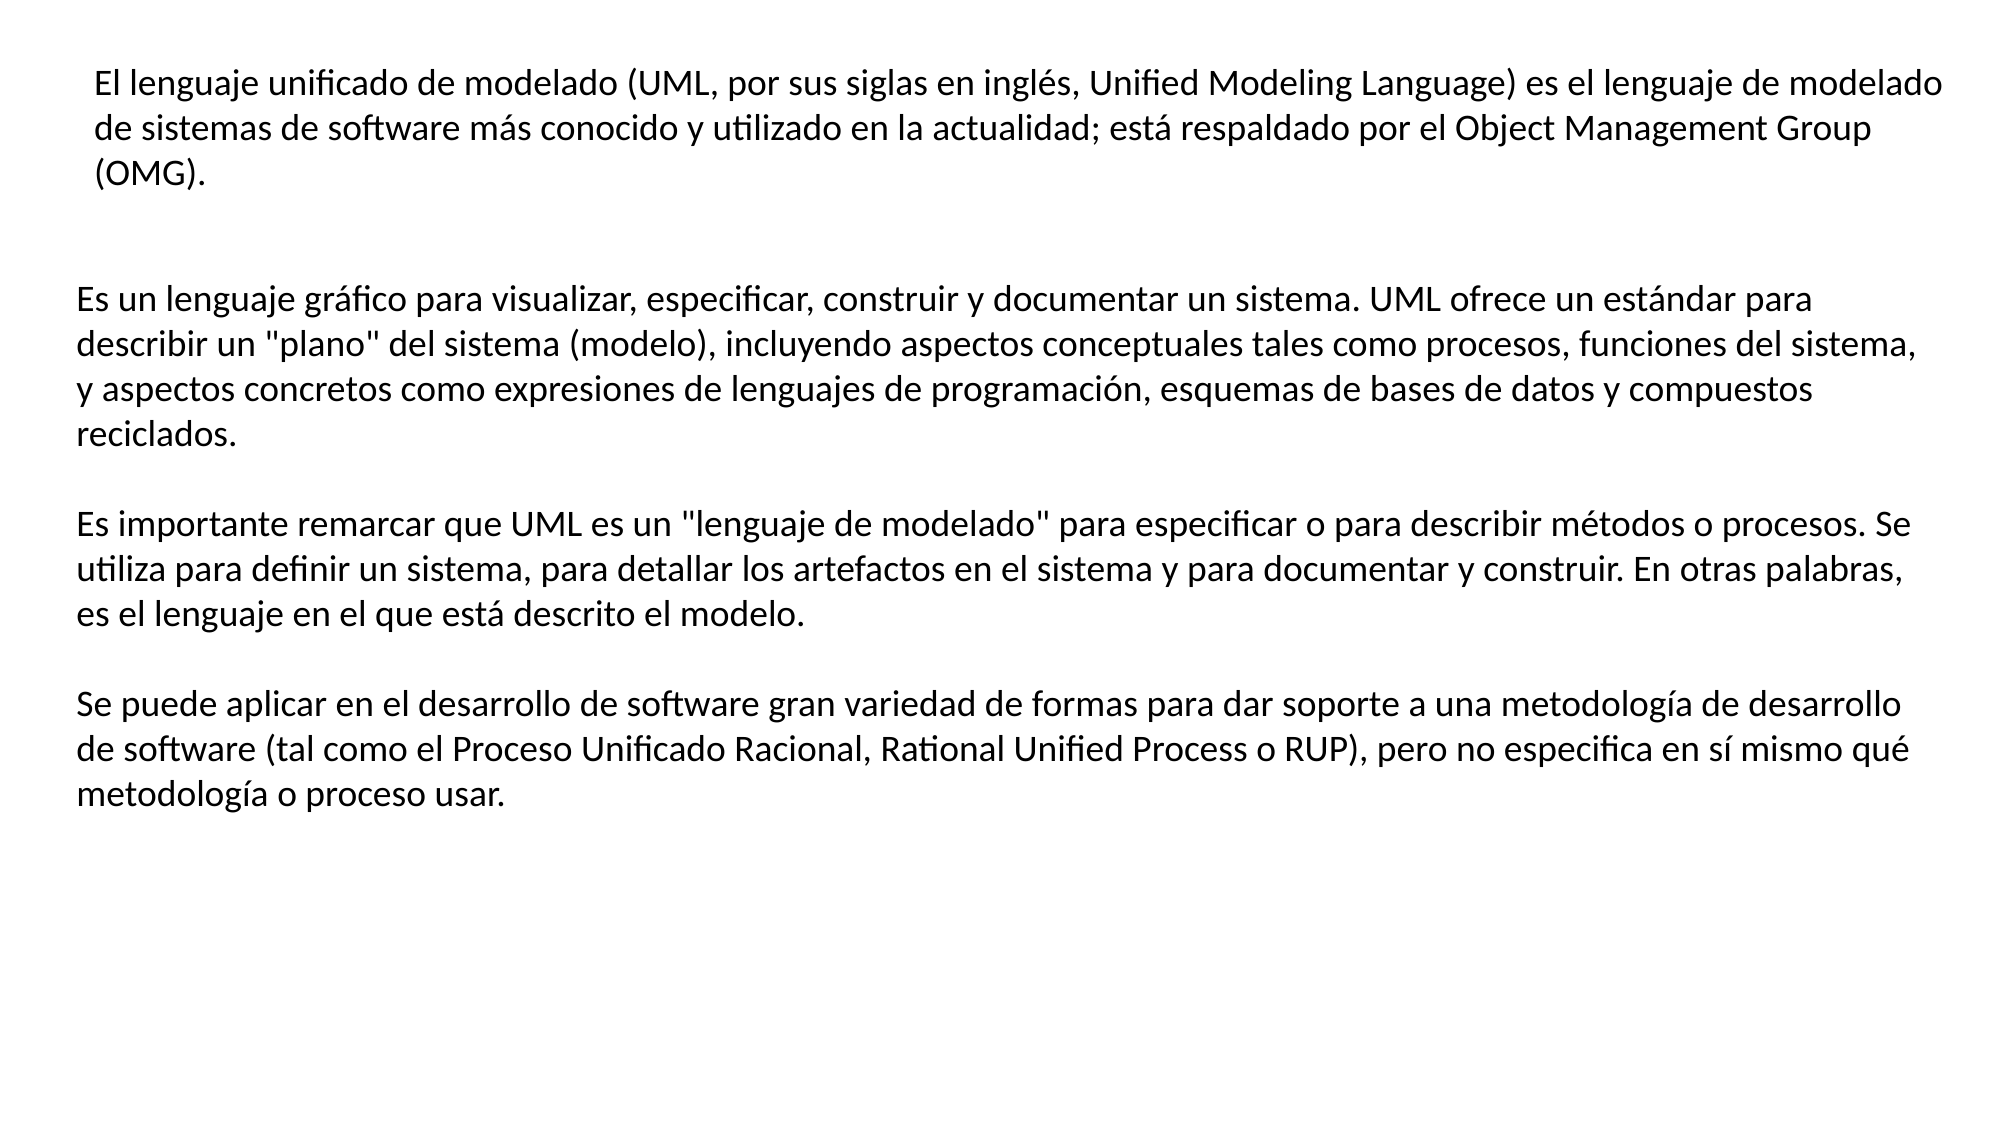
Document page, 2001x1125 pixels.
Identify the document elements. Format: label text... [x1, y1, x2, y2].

text_box Es un lenguaje gráfico para visualizar, especificar, construir y documentar un sistema. UML ofrece un estándar para describir un "plano" del sistema (modelo), incluyendo aspectos conceptuales tales como procesos, funciones del sistema, y aspectos concretos como expresiones de lenguajes de programación, esquemas de bases de datos y compuestos reciclados. Es importante remarcar que UML es un "lenguaje de modelado" para especificar o para describir métodos o procesos. Se utiliza para definir un sistema, para detallar los artefactos en el sistema y para documentar y construir. En otras palabras, es el lenguaje en el que está descrito el modelo. Se puede aplicar en el desarrollo de software gran variedad de formas para dar soporte a una metodología de desarrollo de software (tal como el Proceso Unificado Racional, Rational Unified Process o RUP), pero no especifica en sí mismo qué metodología o proceso usar. [61, 266, 1939, 867]
text_box El lenguaje unificado de modelado (UML, por sus siglas en inglés, Unified Modeling Language) es el lenguaje de modelado de sistemas de software más conocido y utilizado en la actualidad; está respaldado por el Object Management Group (OMG). [79, 50, 1970, 200]
